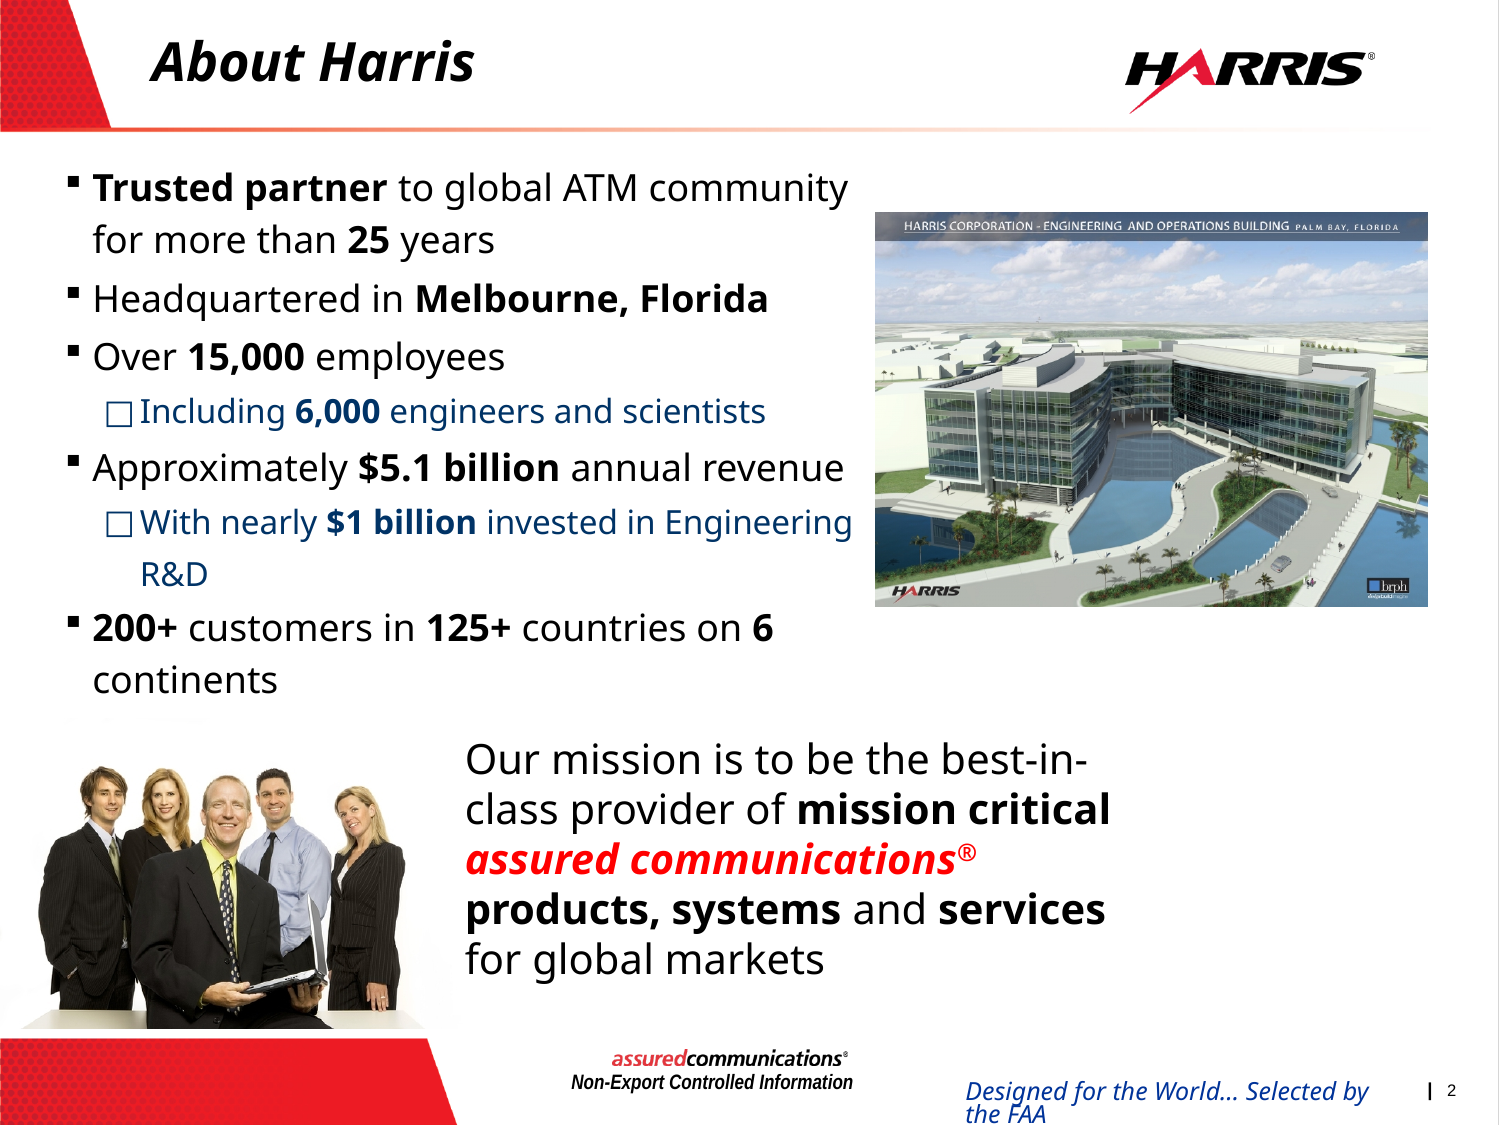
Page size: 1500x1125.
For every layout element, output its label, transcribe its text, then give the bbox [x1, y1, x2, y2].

text_box Our mission is to be the best-in-class provider of mission critical assured communications® products, systems and services for global markets [466, 725, 1175, 990]
text_box About Harris [137, 24, 1113, 113]
picture [0, 0, 1500, 1125]
text_box Trusted partner to global ATM community for more than 25 years Headquartered in Melbourne, Florida Over 15,000 employees Including 6,000 engineers and scientists Approximately $5.1 billion annual revenue With nearly $1 billion invested in Engineering R&D 200+ customers in 125+ countries on 6 continents [50, 149, 913, 709]
